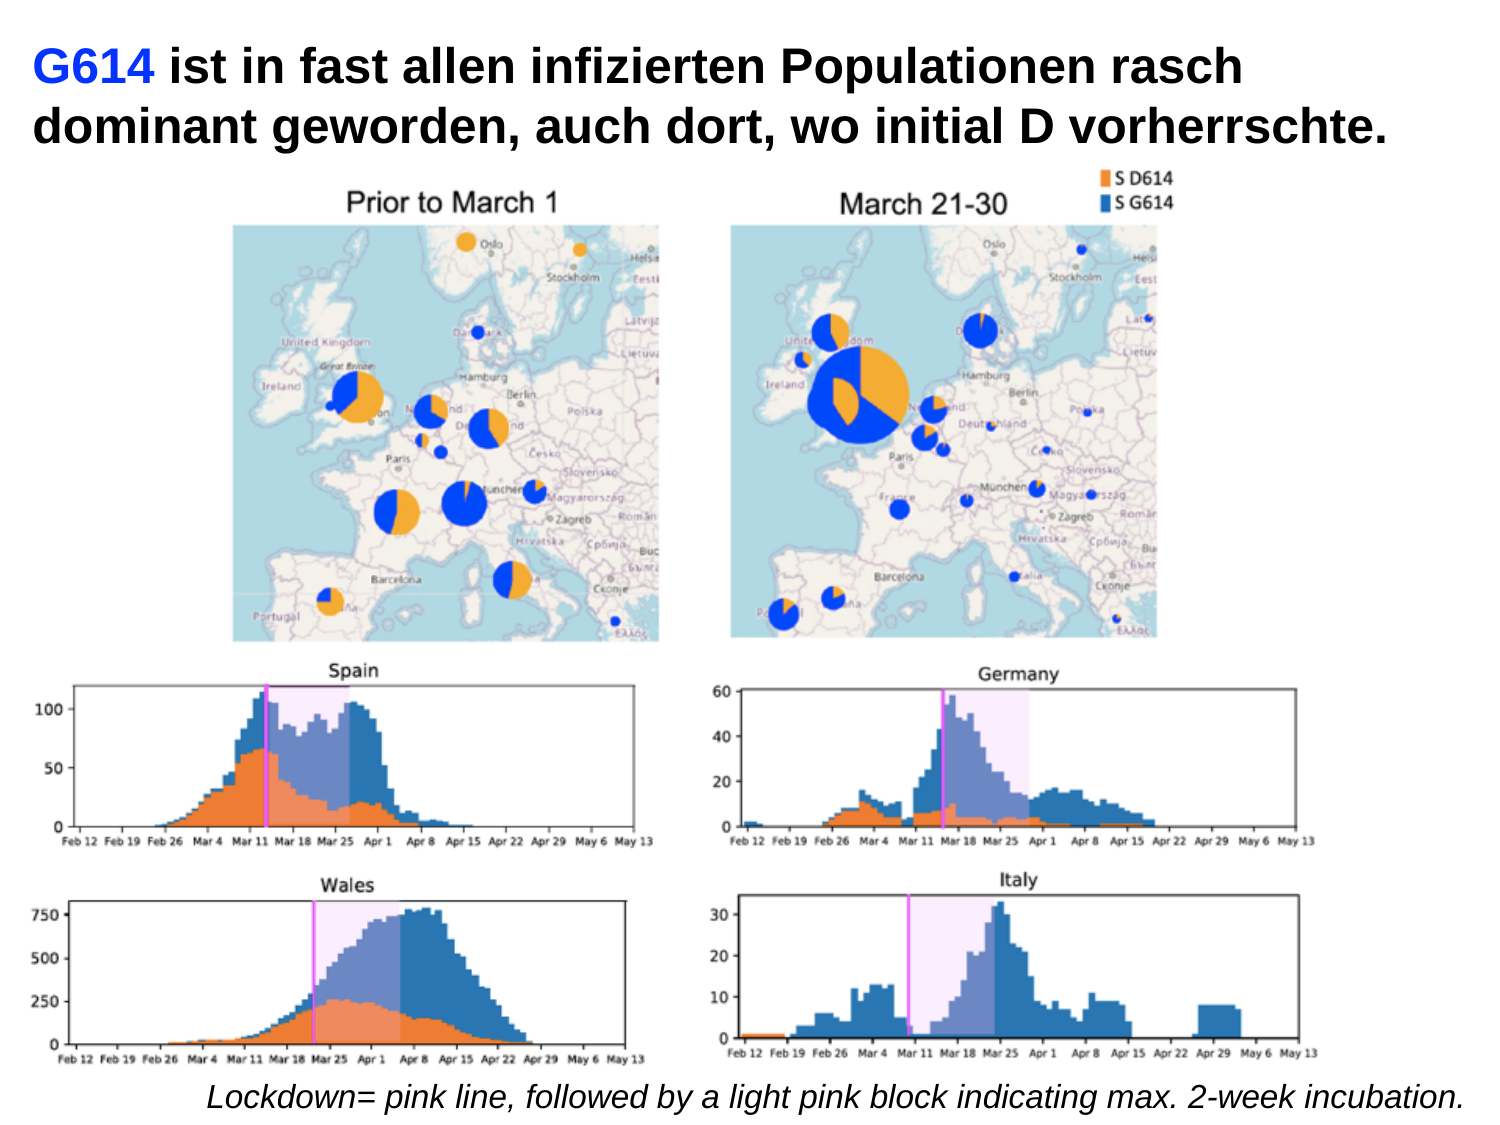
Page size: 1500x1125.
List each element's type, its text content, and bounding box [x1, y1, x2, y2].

picture [17, 653, 656, 1083]
text_box G614 ist in fast allen infizierten Populationen rasch dominant geworden, auch dort, wo initial D vorherrschte. [17, 26, 1483, 161]
picture [223, 165, 1189, 649]
picture [702, 869, 1324, 1072]
text_box Lockdown= pink line, followed by a light pink block indicating max. 2-week incubation. [6, 1067, 1483, 1123]
picture [705, 666, 1321, 852]
